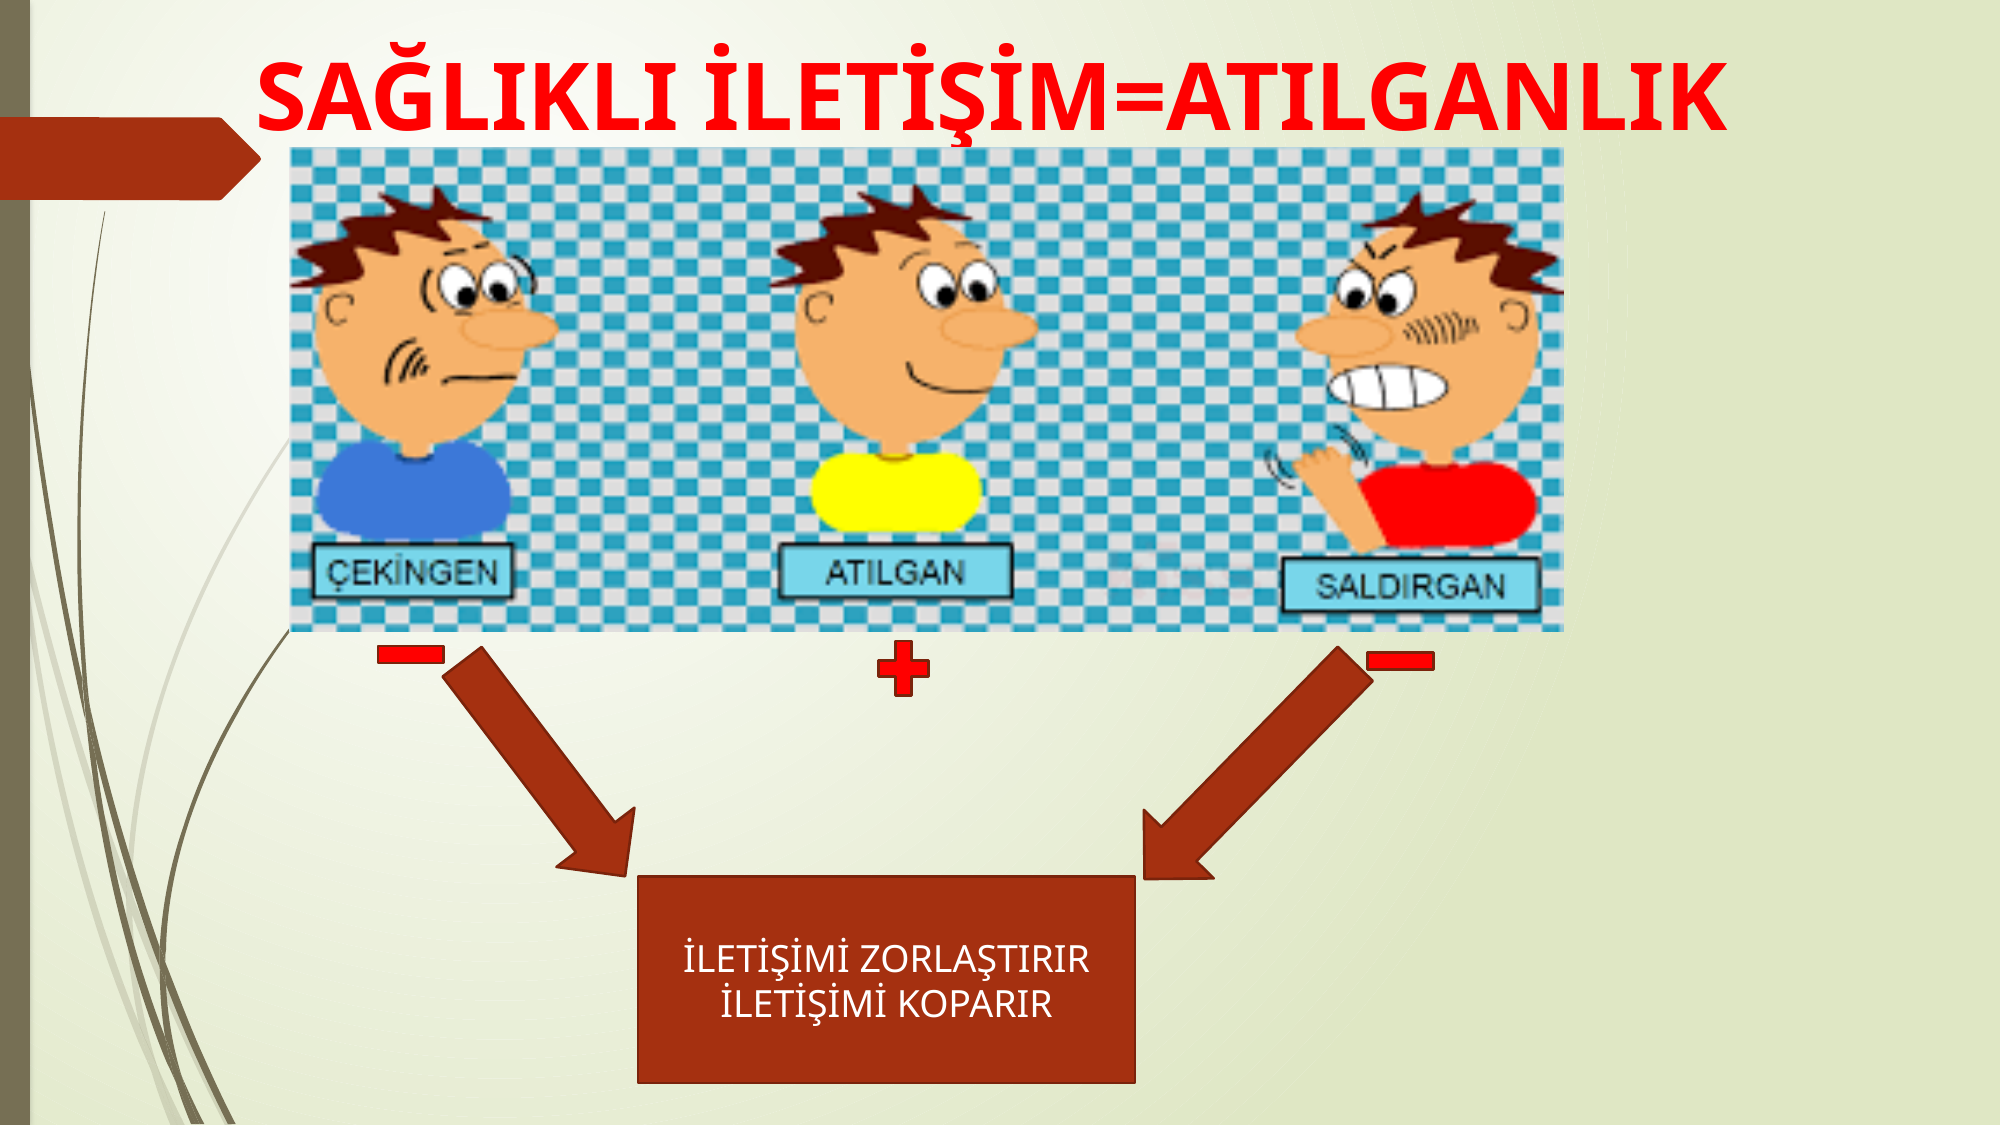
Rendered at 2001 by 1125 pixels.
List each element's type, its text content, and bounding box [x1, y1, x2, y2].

list SAĞLIKLI İLETİŞİM=ATILGANLIK [104, 28, 1830, 743]
text_box [1366, 651, 1435, 671]
text_box [1142, 645, 1374, 881]
text_box İLETİŞİMİ ZORLAŞTIRIR İLETİŞİMİ KOPARIR [637, 875, 1136, 1084]
picture [289, 147, 1564, 632]
text_box [441, 645, 636, 878]
text_box [877, 640, 930, 697]
text_box [377, 645, 445, 664]
